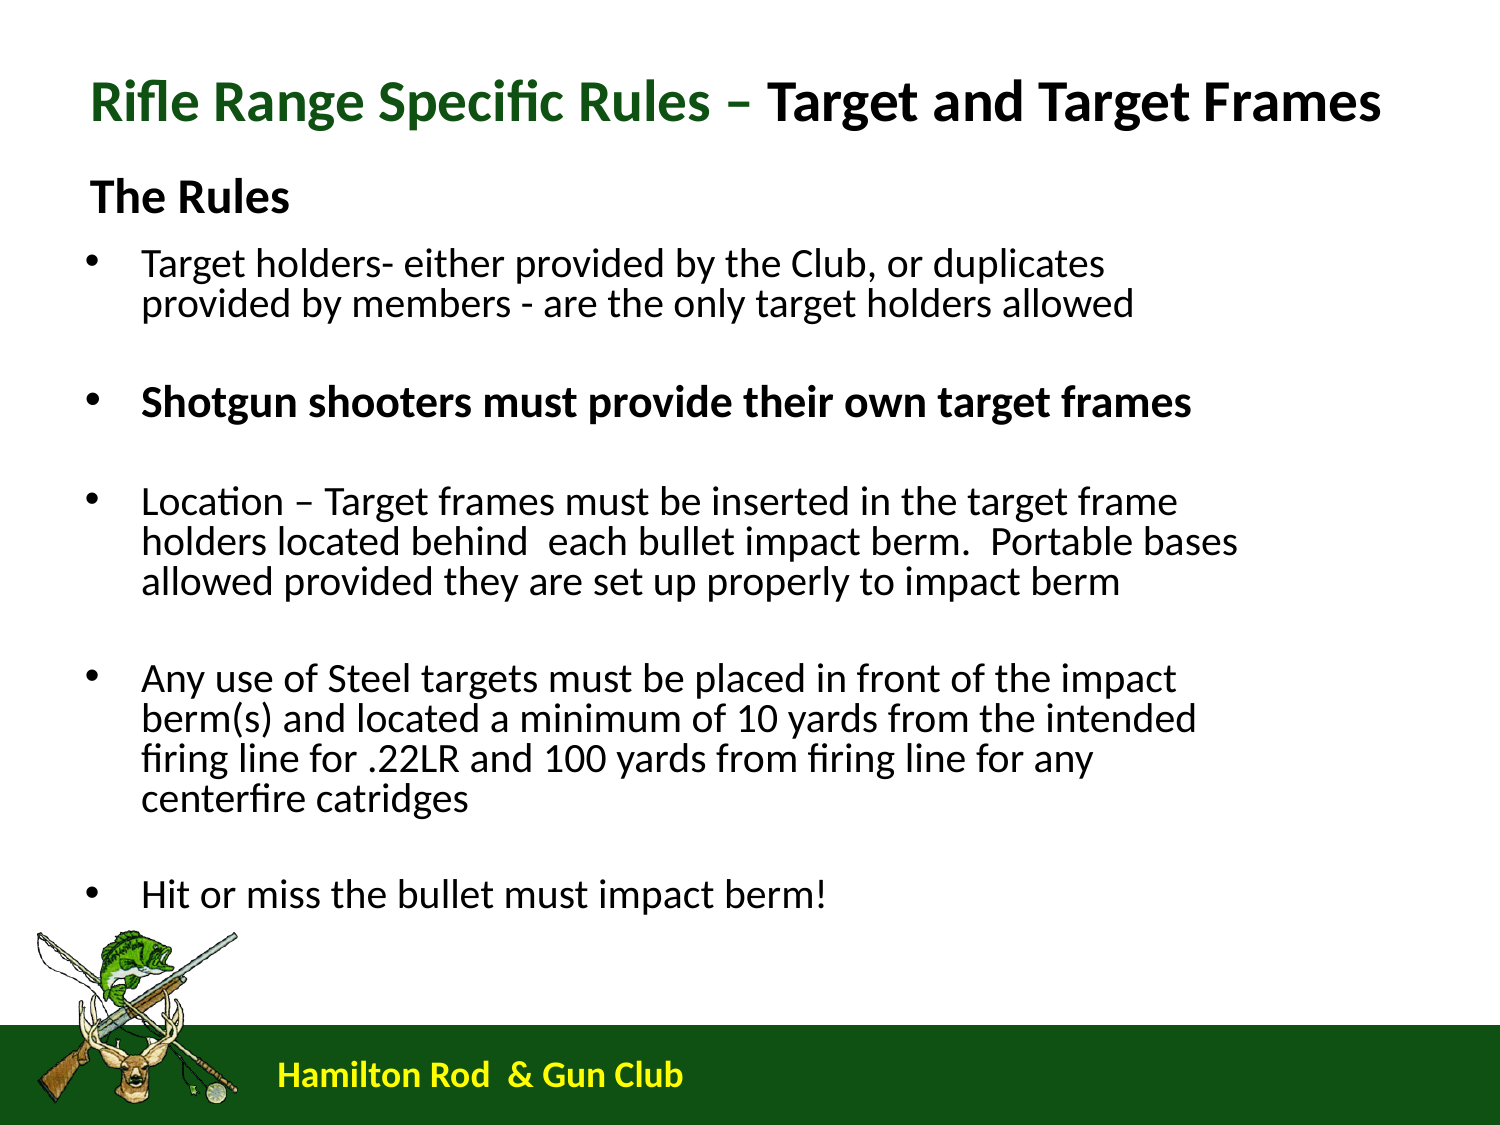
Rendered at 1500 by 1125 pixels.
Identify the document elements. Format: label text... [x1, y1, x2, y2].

list Target holders- either provided by the Club, or duplicates provided by members - are the only target holders allowed Shotgun shooters must provide their own target frames Location – Target frames must be inserted in the target frame holders located behind each bullet impact berm. Portable bases allowed provided they are set up properly to impact berm Any use of Steel targets must be placed in front of the impact berm(s) and located a minimum of 10 yards from the intended firing line for .22LR and 100 yards from firing line for any centerfire catridges Hit or miss the bullet must impact berm! [69, 237, 1263, 938]
text_box [732, 231, 1433, 377]
picture [37, 930, 238, 1104]
list The Rules [74, 137, 738, 232]
title Rifle Range Specific Rules – Target and Target Frames [75, 45, 1425, 150]
footer [512, 1042, 988, 1103]
